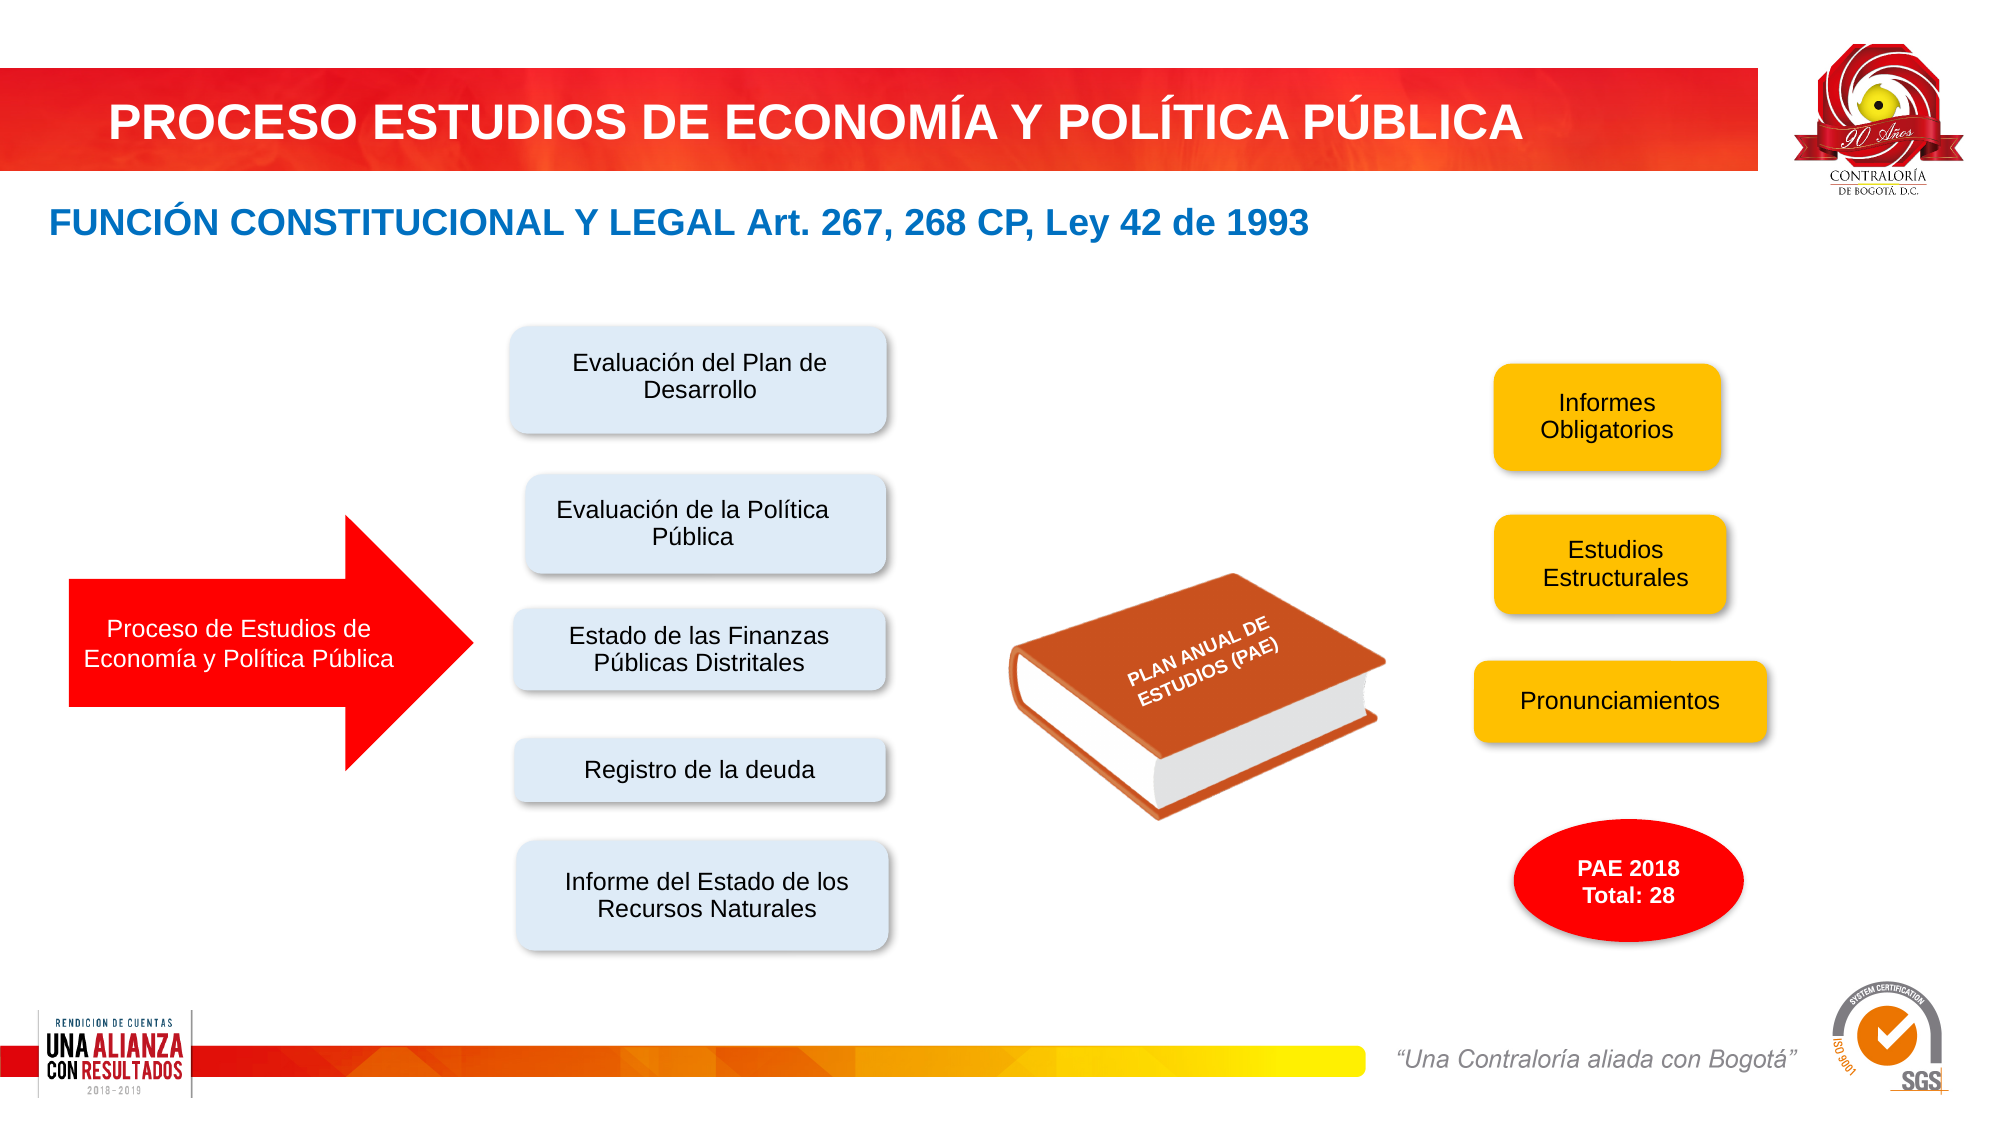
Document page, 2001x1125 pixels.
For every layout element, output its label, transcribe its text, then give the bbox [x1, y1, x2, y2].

text_box [1493, 514, 1722, 615]
text_box PAE 2018 Total: 28 [1513, 819, 1744, 942]
text_box Pronunciamientos [1478, 664, 1763, 739]
text_box Estado de las Finanzas Públicas Distritales [519, 612, 880, 687]
text_box Evaluación del Plan de Desarrollo [526, 328, 875, 426]
text_box Evaluación de la Política Pública [513, 479, 873, 569]
text_box [0, 188, 1638, 314]
text_box [515, 839, 890, 952]
text_box [509, 325, 888, 435]
text_box Proceso de Estudios de Economía y Política Pública [67, 512, 476, 774]
text_box [1473, 660, 1768, 744]
text_box [1493, 363, 1722, 472]
text_box [513, 737, 887, 803]
text_box [512, 607, 887, 691]
picture [0, 0, 2001, 1125]
text_box Registro de la deuda [525, 758, 875, 782]
text_box [529, 473, 887, 575]
text_box Informe del Estado de los Recursos Naturales [531, 850, 883, 942]
text_box Informes Obligatorios [1499, 368, 1715, 466]
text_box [1005, 567, 1379, 824]
text_box FUNCIÓN CONSTITUCIONAL Y LEGAL Art. 267, 268 CP, Ley 42 de 1993 [34, 190, 1432, 251]
text_box Estudios Estructurales [1505, 519, 1727, 610]
